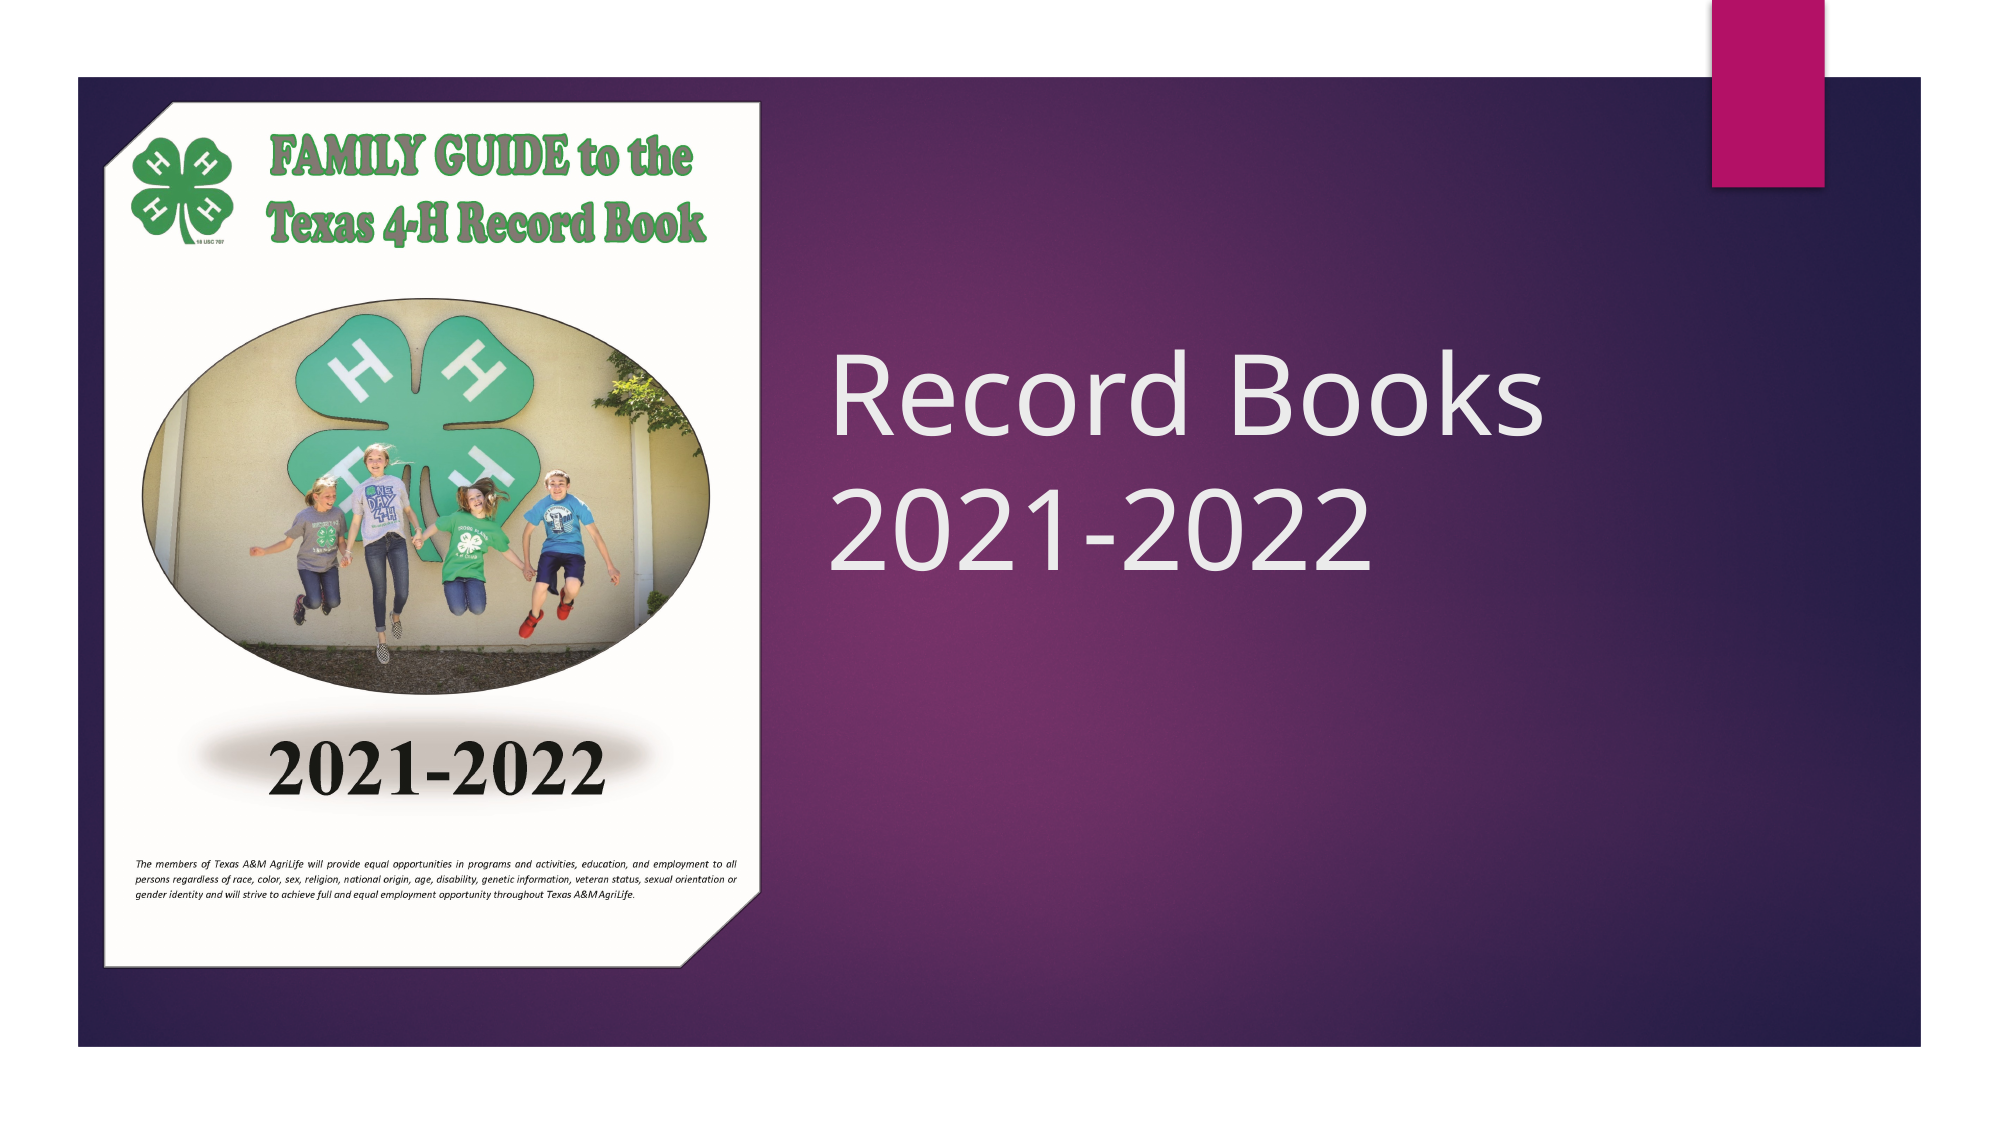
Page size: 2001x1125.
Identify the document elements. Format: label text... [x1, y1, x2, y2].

title Record Books 2021-2022 [811, 103, 1888, 600]
picture [103, 101, 761, 968]
